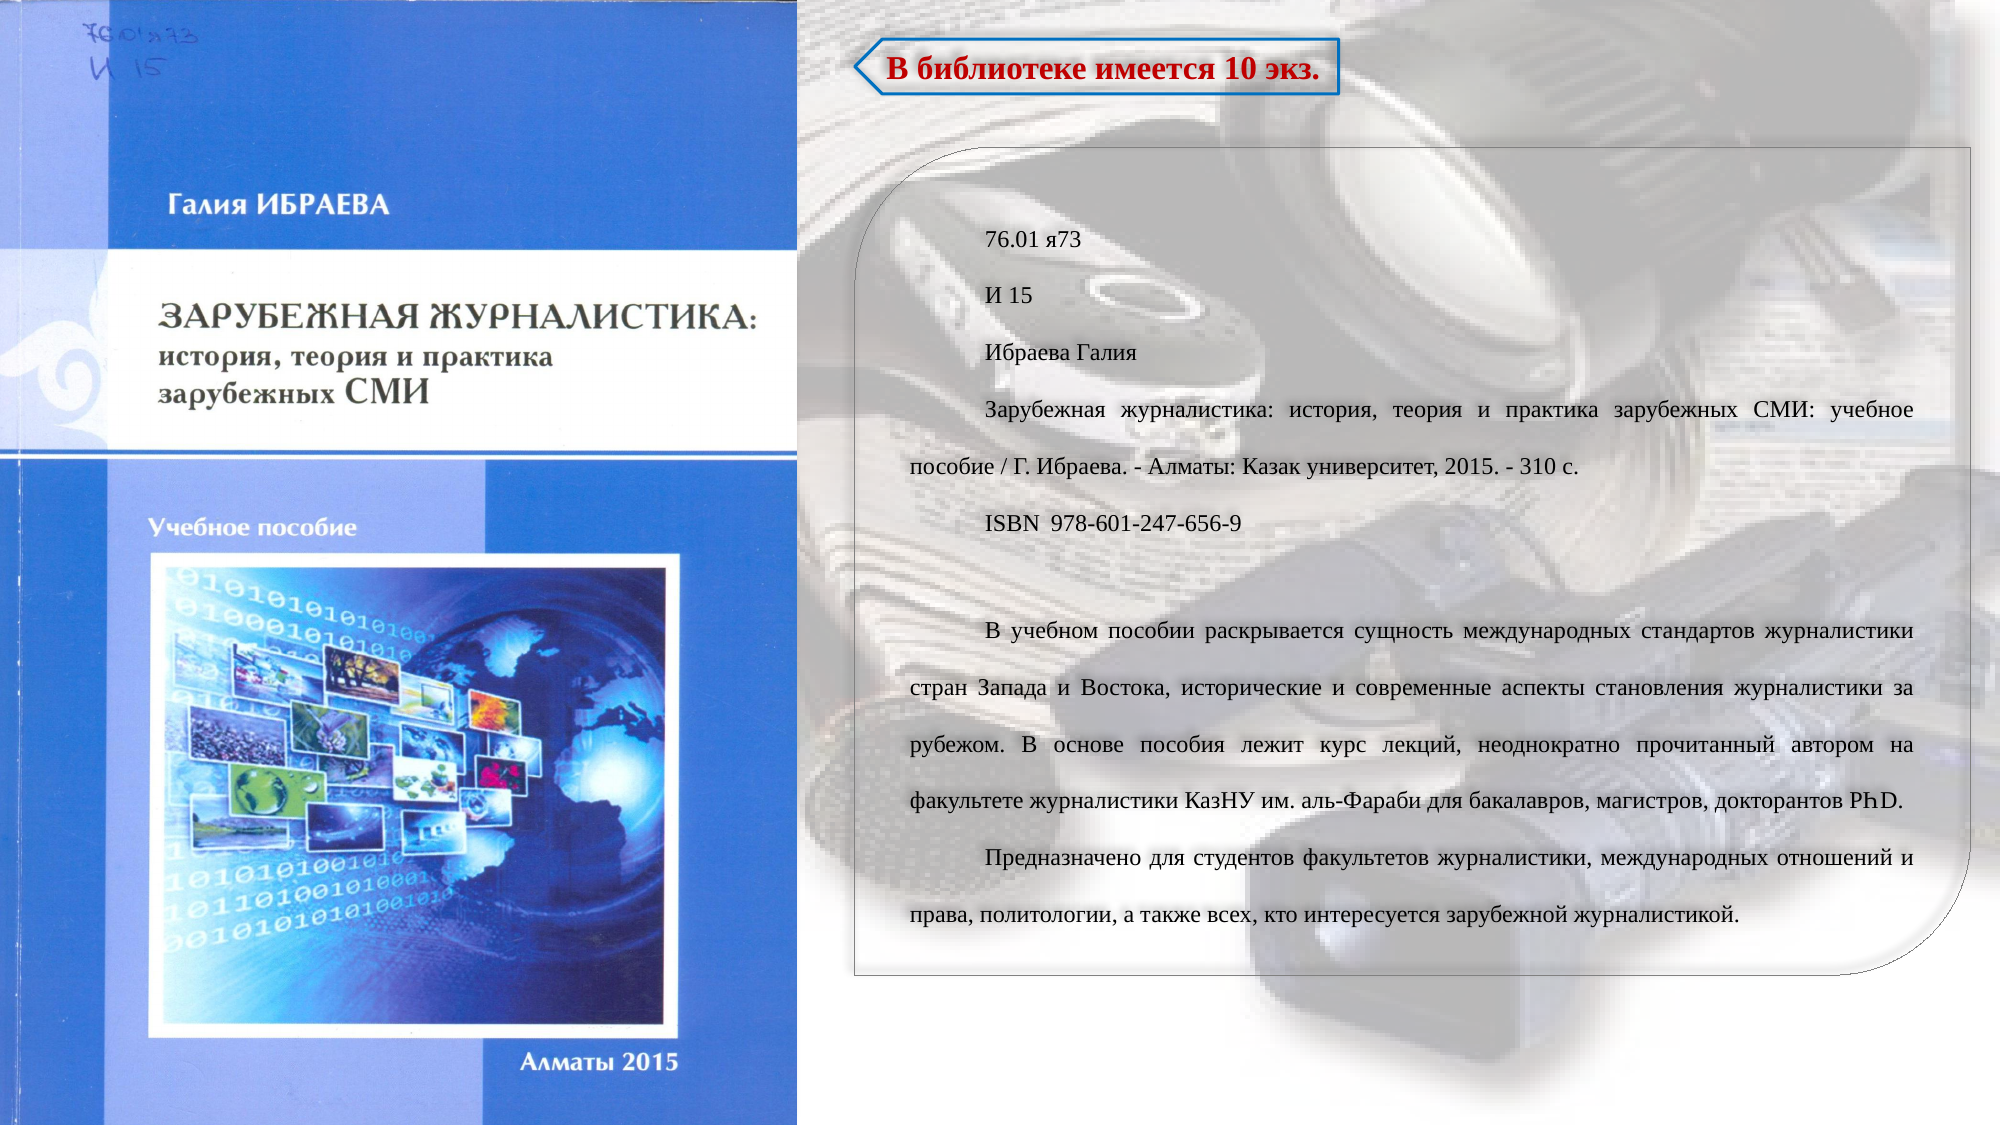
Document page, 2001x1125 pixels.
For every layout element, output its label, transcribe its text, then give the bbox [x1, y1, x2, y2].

picture [0, 0, 797, 1125]
text_box 76.01 я73 И 15 Ибраева Галия Зарубежная журналистика: история, теория и практика зарубежных СМИ: учебное пособие / Г. Ибраева. - Алматы: Казак университет, 2015. - 310 с. ISBN 978-601-247-656-9 В учебном пособии раскрывается сущность международных стандартов журналистики стран Запада и Востока, исторические и современные аспекты становления журналистики за рубежом. В основе пособия лежит курс лекций, неоднократно прочитанный автором на факультете журналистики КазНУ им. аль-Фараби для бакалавров, магистров, докторантов РҺD. Предназначено для студентов факультетов журналистики, международных отношений и права, политологии, а также всех, кто интересуется зарубежной журналистикой. [854, 147, 1971, 976]
text_box В библиотеке имеется 10 экз. [854, 39, 1339, 94]
